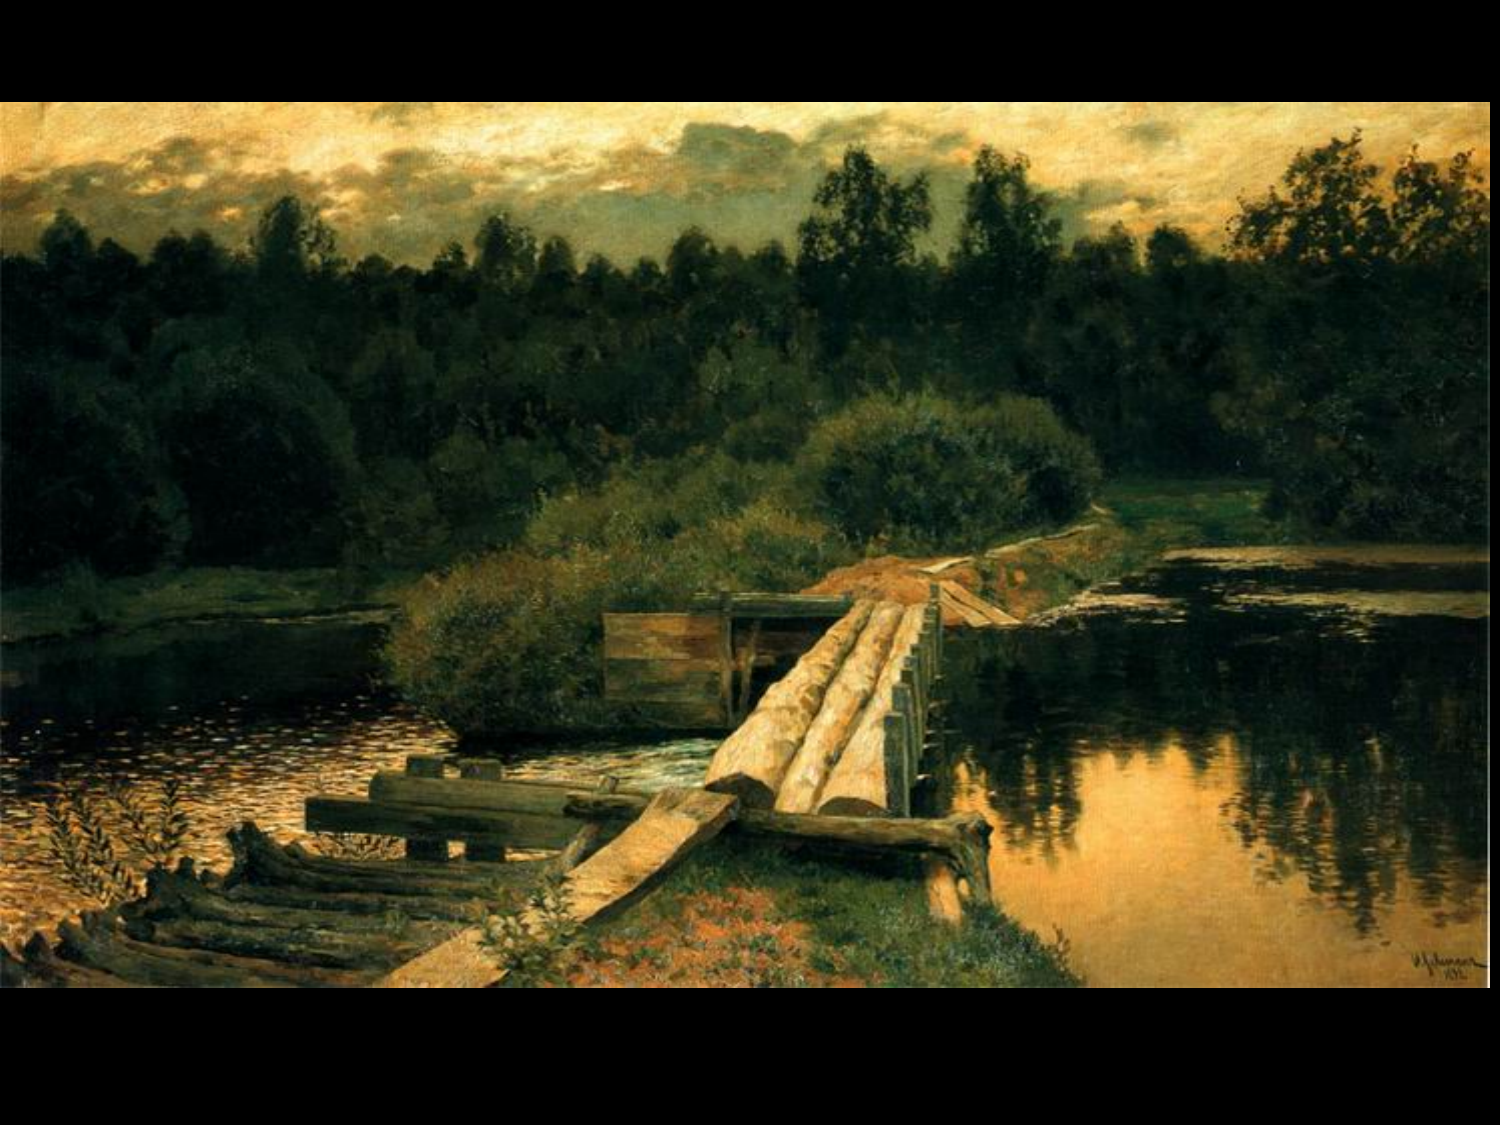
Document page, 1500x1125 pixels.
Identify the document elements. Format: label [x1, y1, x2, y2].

picture [0, 102, 1490, 988]
